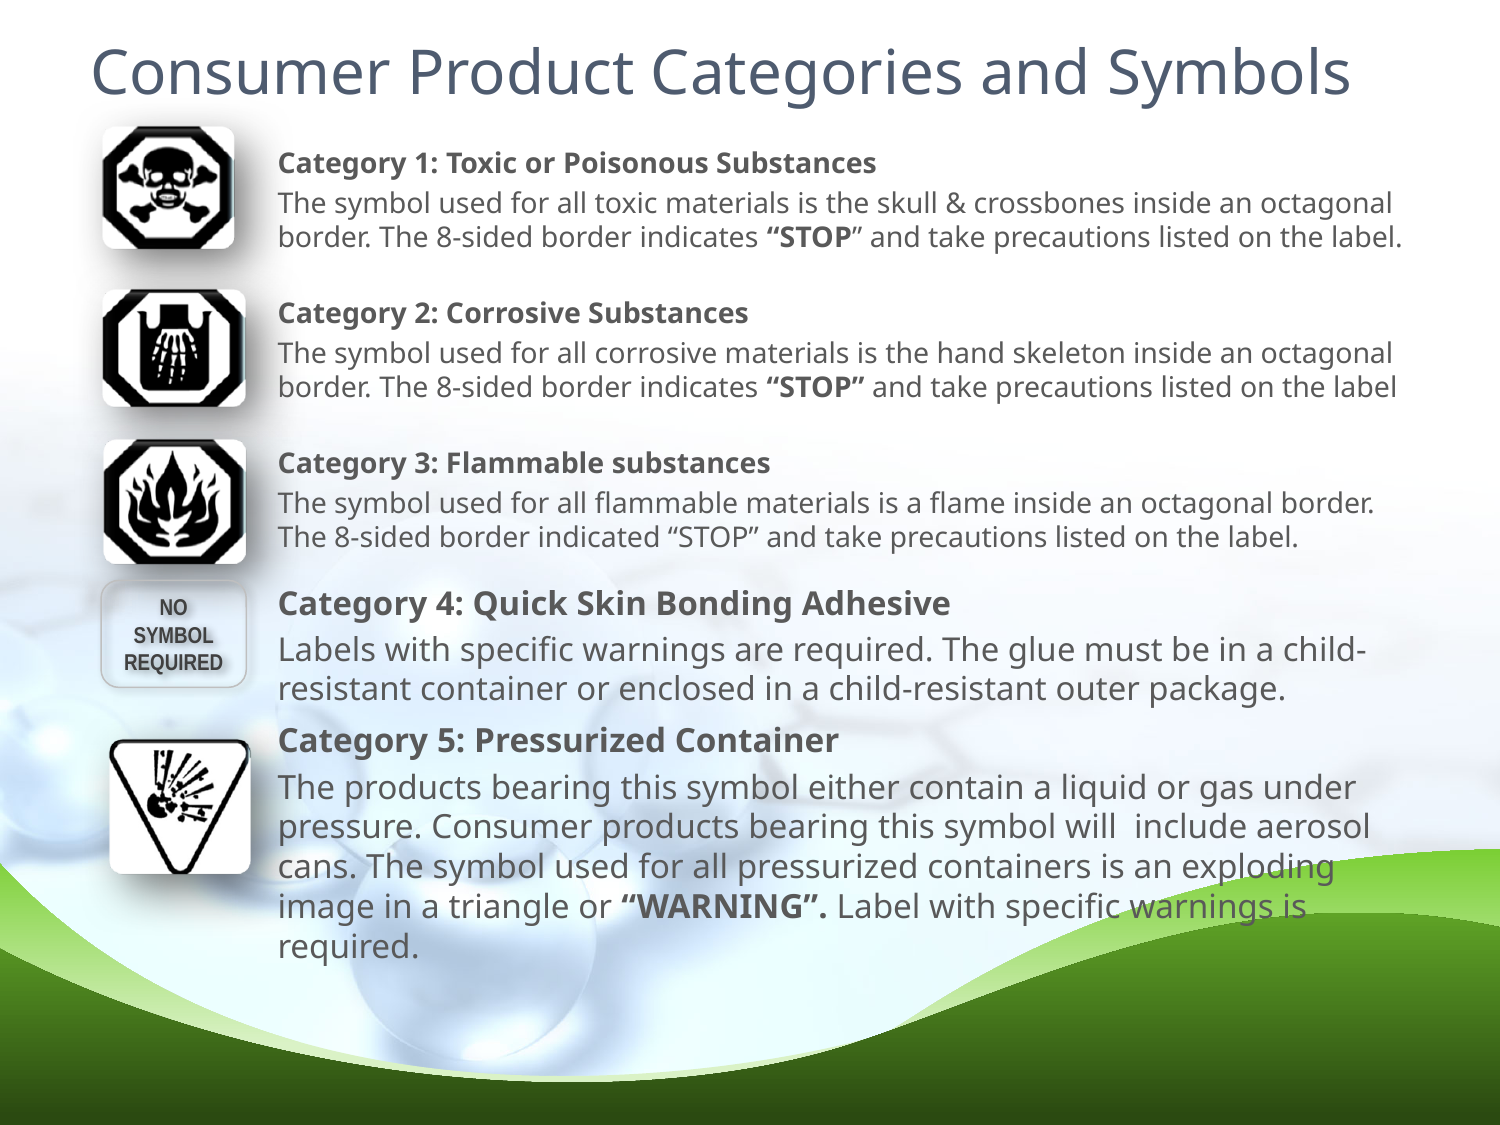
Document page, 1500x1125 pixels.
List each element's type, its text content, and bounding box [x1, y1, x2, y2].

text_box Category 3: Flammable substances The symbol used for all flammable materials is a flame inside an octagonal border. The 8-sided border indicated “STOP” and take precautions listed on the label. [262, 437, 1400, 563]
list Category 1: Toxic or Poisonous Substances The symbol used for all toxic materials is the skull & crossbones inside an octagonal border. The 8-sided border indicates “STOP” and take precautions listed on the label. [275, 137, 1450, 263]
picture [0, 0, 1500, 1076]
title Consumer Product Categories and Symbols [75, 24, 1425, 180]
text_box Category 5: Pressurized Container The products bearing this symbol either contain a liquid or gas under pressure. Consumer products bearing this symbol will include aerosol cans. The symbol used for all pressurized containers is an exploding image in a triangle or “WARNING”. Label with specific warnings is required. [262, 711, 1425, 913]
text_box Category 2: Corrosive Substances The symbol used for all corrosive materials is the hand skeleton inside an octagonal border. The 8-sided border indicates “STOP” and take precautions listed on the label [262, 287, 1450, 413]
text_box Category 4: Quick Skin Bonding Adhesive Labels with specific warnings are required. The glue must be in a child-resistant container or enclosed in a child-resistant outer package. [262, 574, 1450, 717]
text_box NO SYMBOL REQUIRED [100, 579, 248, 689]
